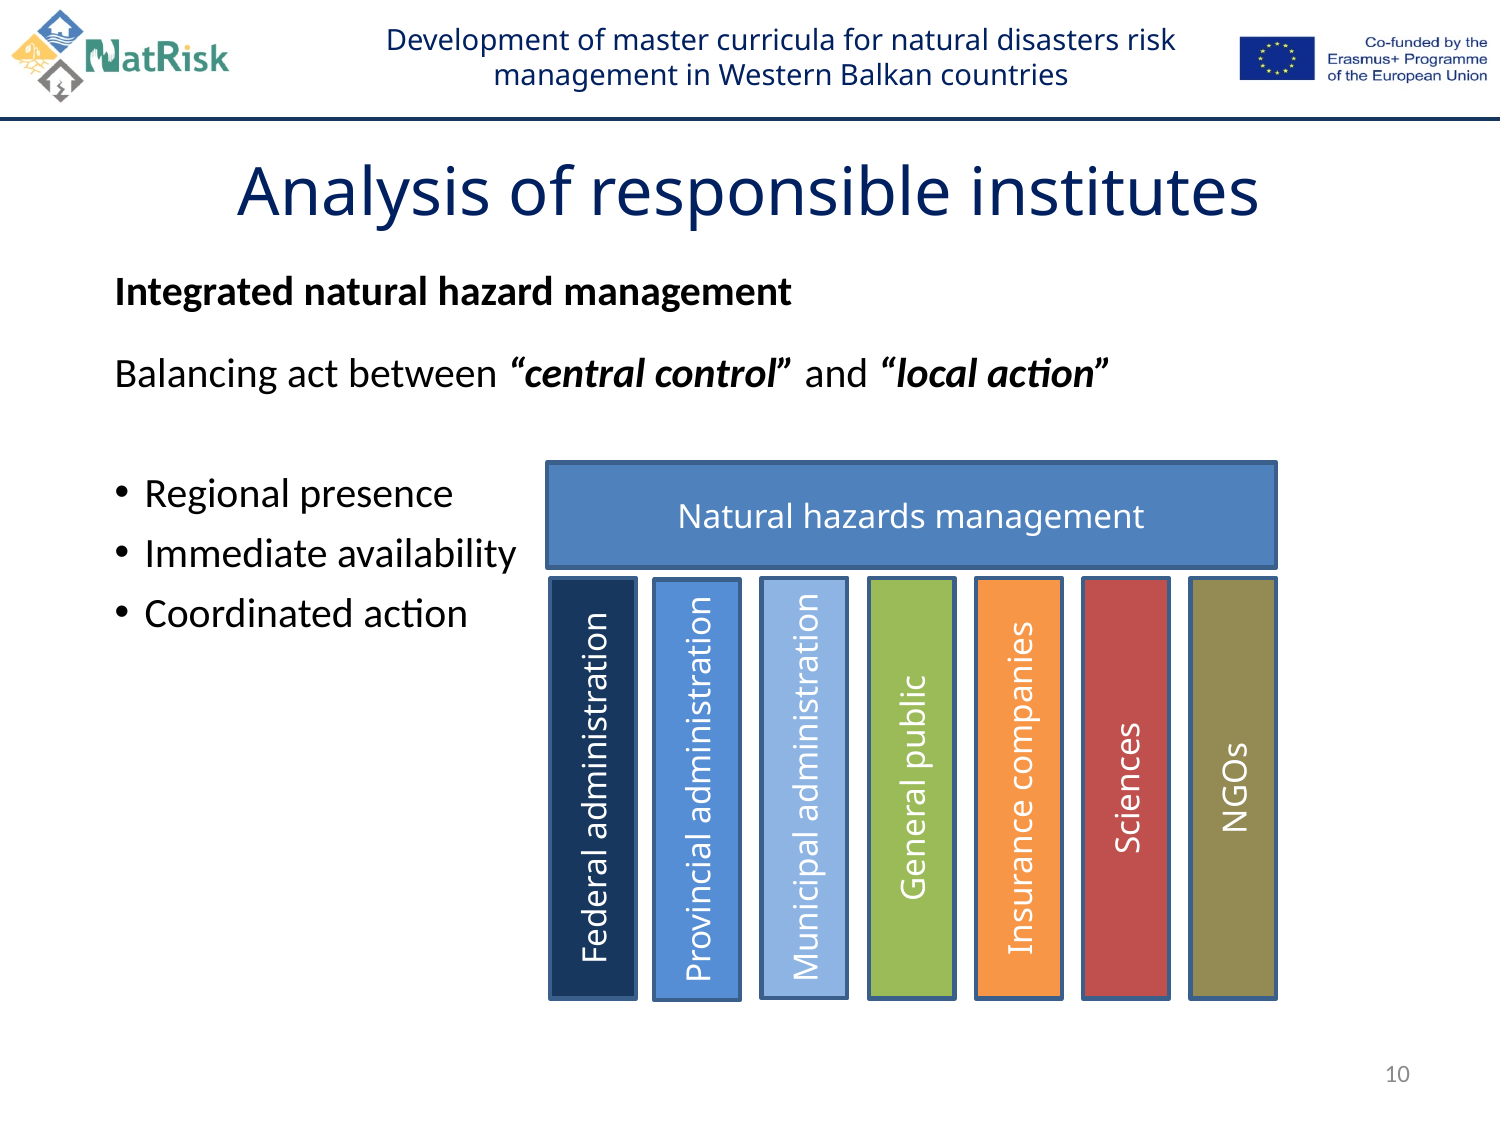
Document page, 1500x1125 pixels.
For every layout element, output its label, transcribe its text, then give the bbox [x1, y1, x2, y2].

text_box Integrated natural hazard management Balancing act between “central control” and “local action” Regional presence Immediate availability Coordinated action [99, 256, 1129, 704]
text_box Development of master curricula for natural disasters risk management in Western Balkan countries [324, 24, 1223, 88]
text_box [546, 462, 1277, 1001]
picture [1224, 24, 1500, 93]
title Analysis of responsible institutes [50, 128, 1450, 250]
slide_number 10 [1074, 1042, 1425, 1103]
picture [0, 0, 238, 113]
